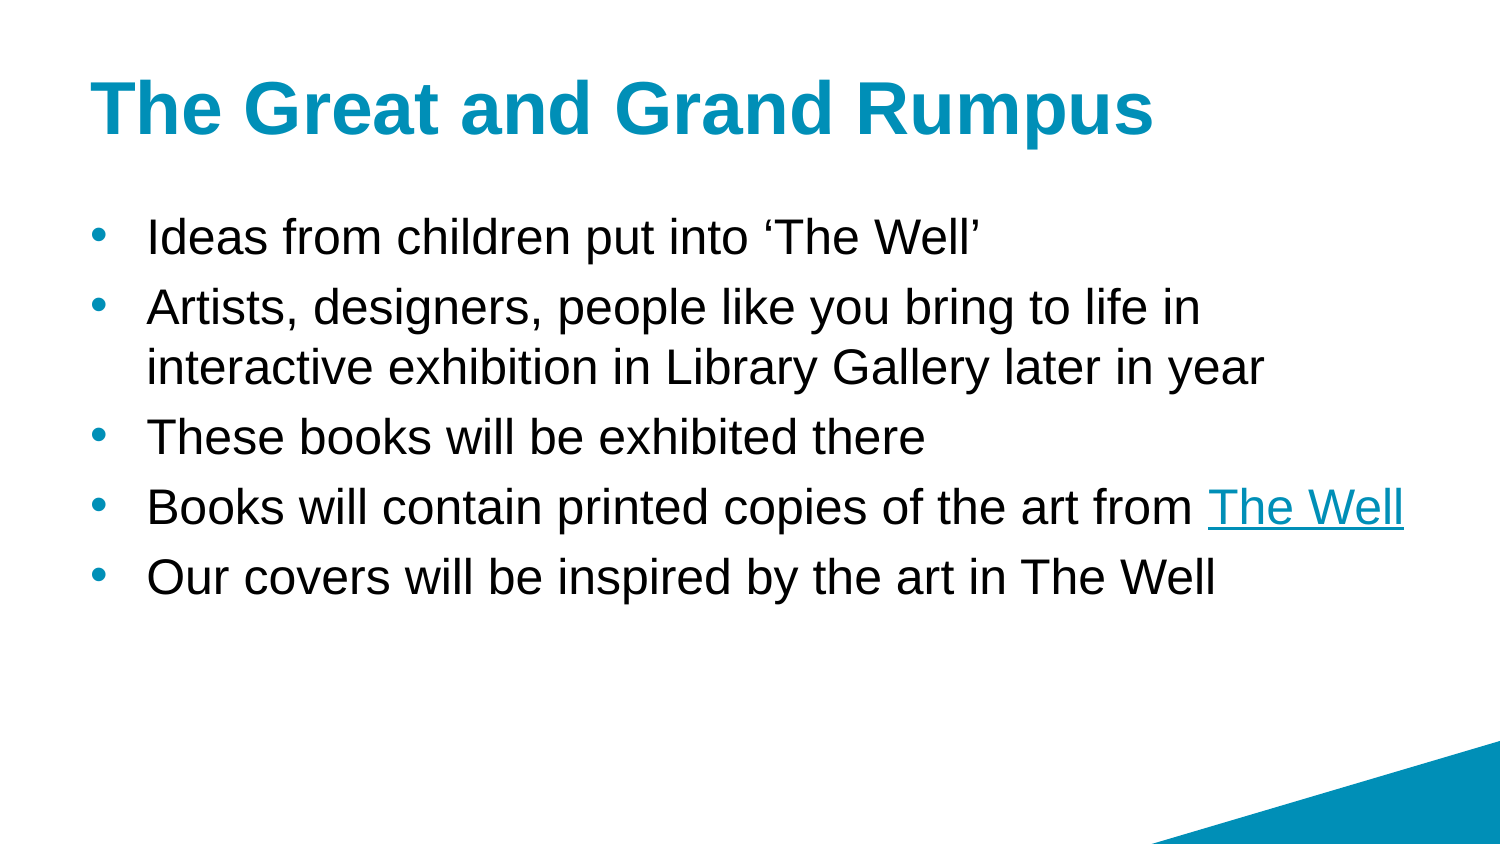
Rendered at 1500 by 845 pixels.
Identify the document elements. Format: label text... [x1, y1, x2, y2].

title The Great and Grand Rumpus [75, 33, 1425, 175]
list Ideas from children put into ‘The Well’ Artists, designers, people like you bring to life in interactive exhibition in Library Gallery later in year These books will be exhibited there Books will contain printed copies of the art from The Well Our covers will be inspired by the art in The Well [75, 196, 1425, 754]
